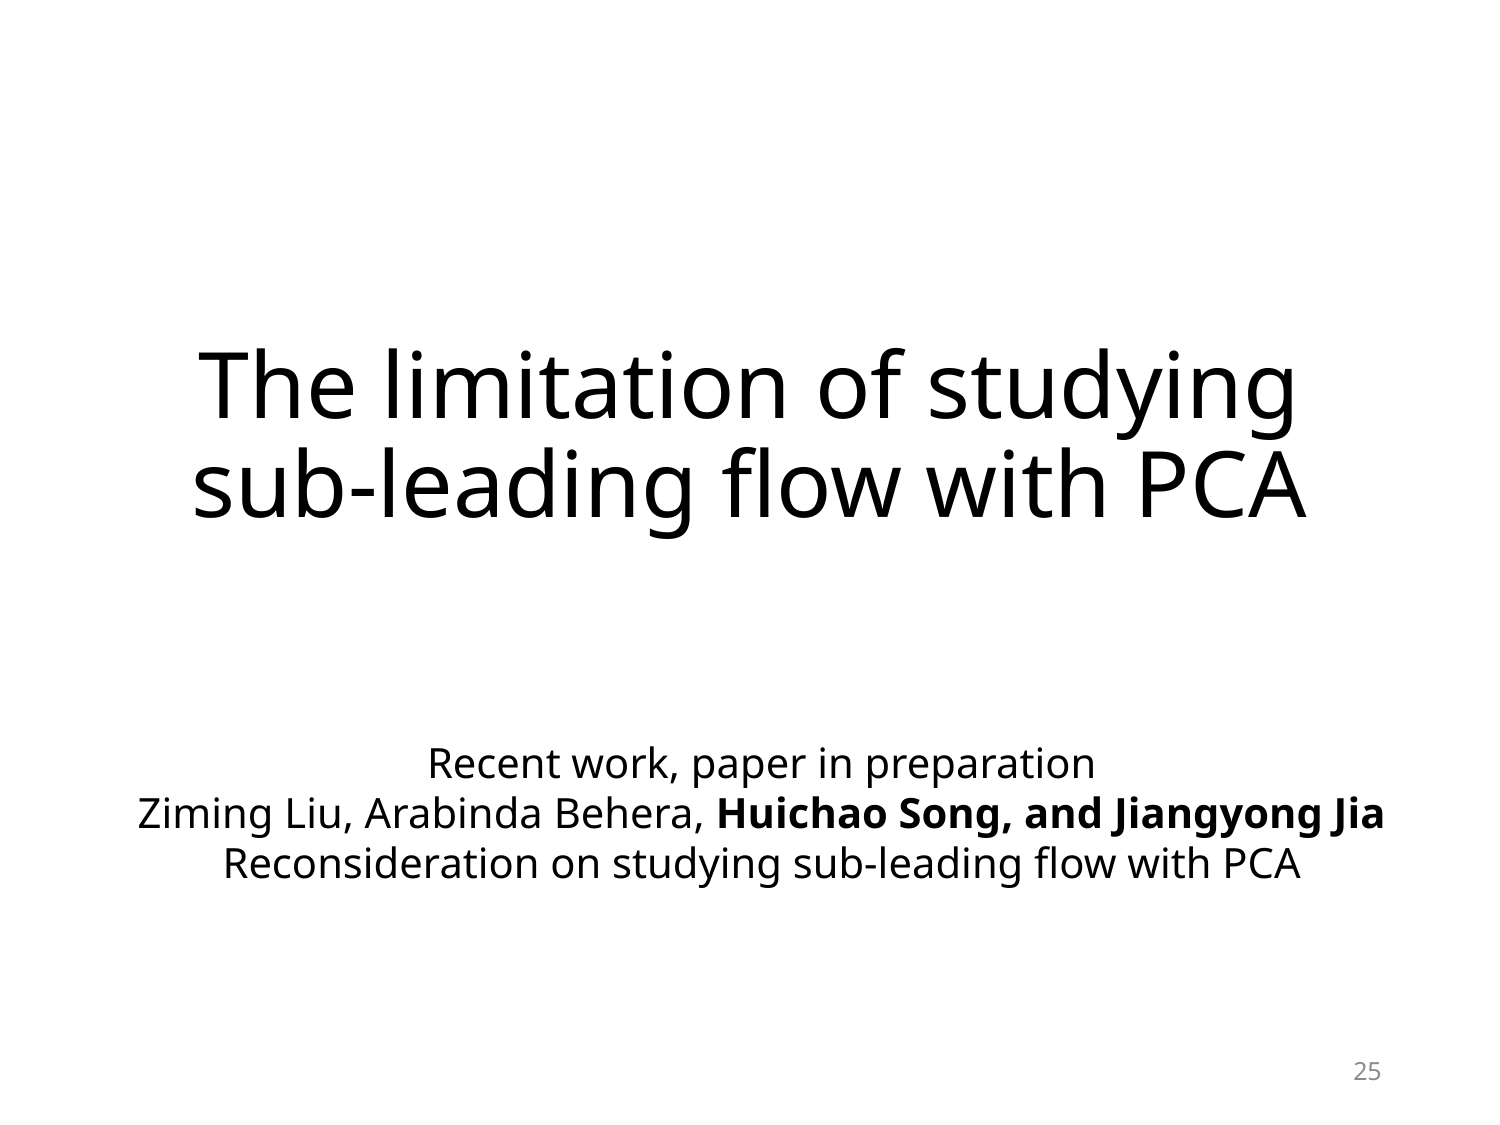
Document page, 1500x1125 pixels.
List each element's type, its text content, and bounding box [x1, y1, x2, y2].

title The limitation of studying sub-leading flow with PCA [103, 329, 1397, 547]
text_box Recent work, paper in preparation Ziming Liu, Arabinda Behera, Huichao Song, and Jiangyong Jia Reconsideration on studying sub-leading flow with PCA [82, 729, 1442, 895]
slide_number 25 [1059, 1042, 1397, 1103]
